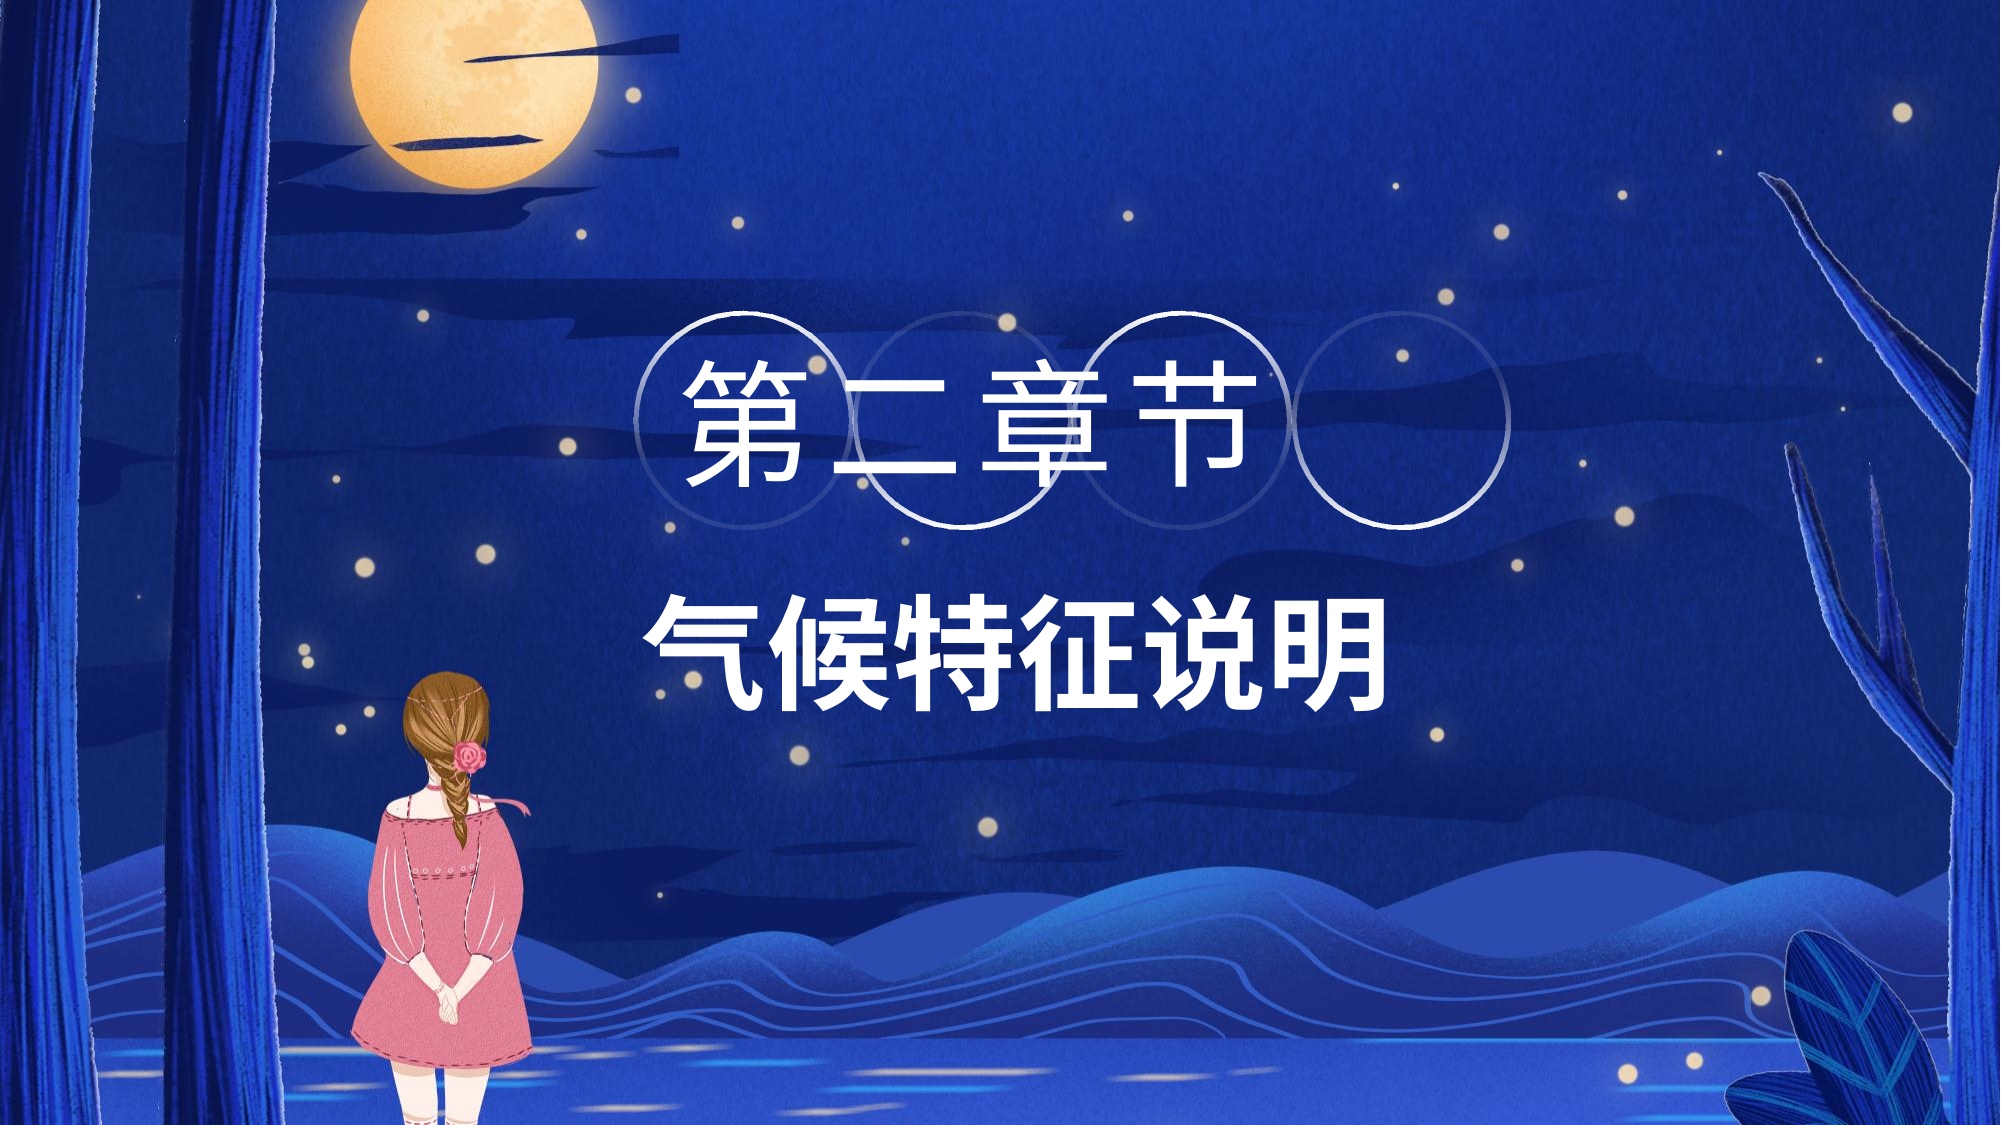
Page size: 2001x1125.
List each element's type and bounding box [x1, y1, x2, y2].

text_box [633, 310, 1511, 530]
picture [0, 0, 2000, 1125]
